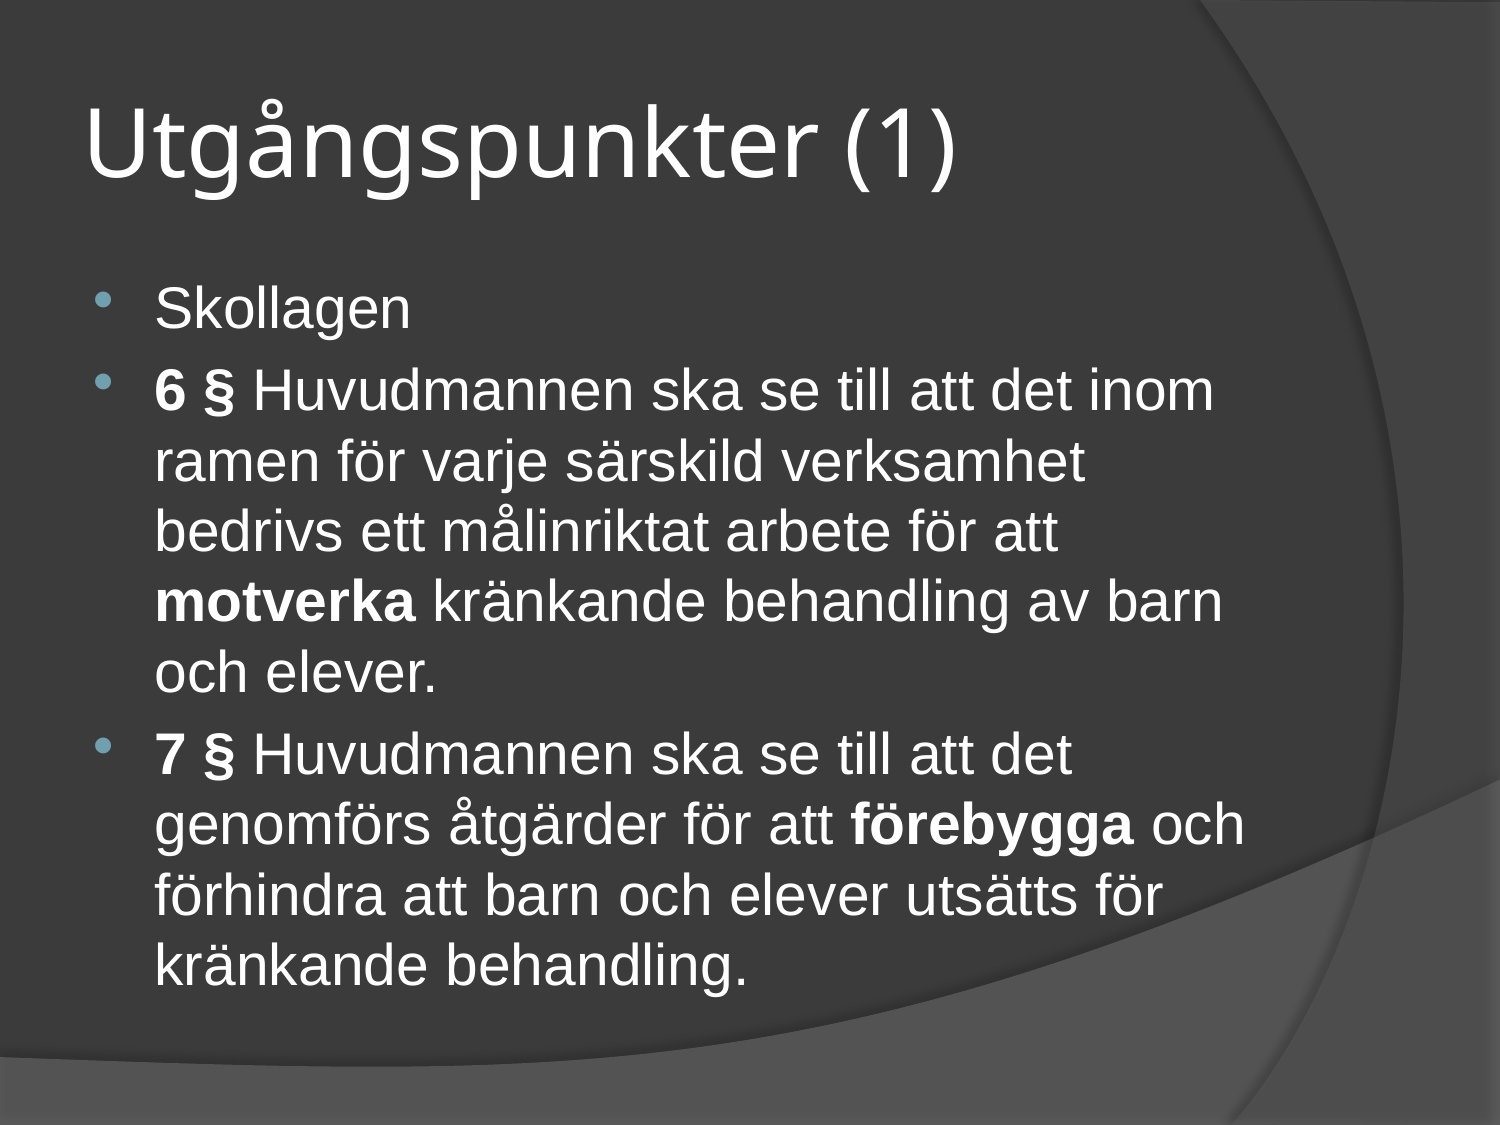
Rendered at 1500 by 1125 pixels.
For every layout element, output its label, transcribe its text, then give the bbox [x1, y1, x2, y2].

title Utgångspunkter (1) [75, 45, 1300, 233]
list Skollagen 6 § Huvudmannen ska se till att det inom ramen för varje särskild verksamhet bedrivs ett målinriktat arbete för att motverka kränkande behandling av barn och elever. 7 § Huvudmannen ska se till att det genomförs åtgärder för att förebygga och förhindra att barn och elever utsätts för kränkande behandling. [75, 262, 1300, 1005]
